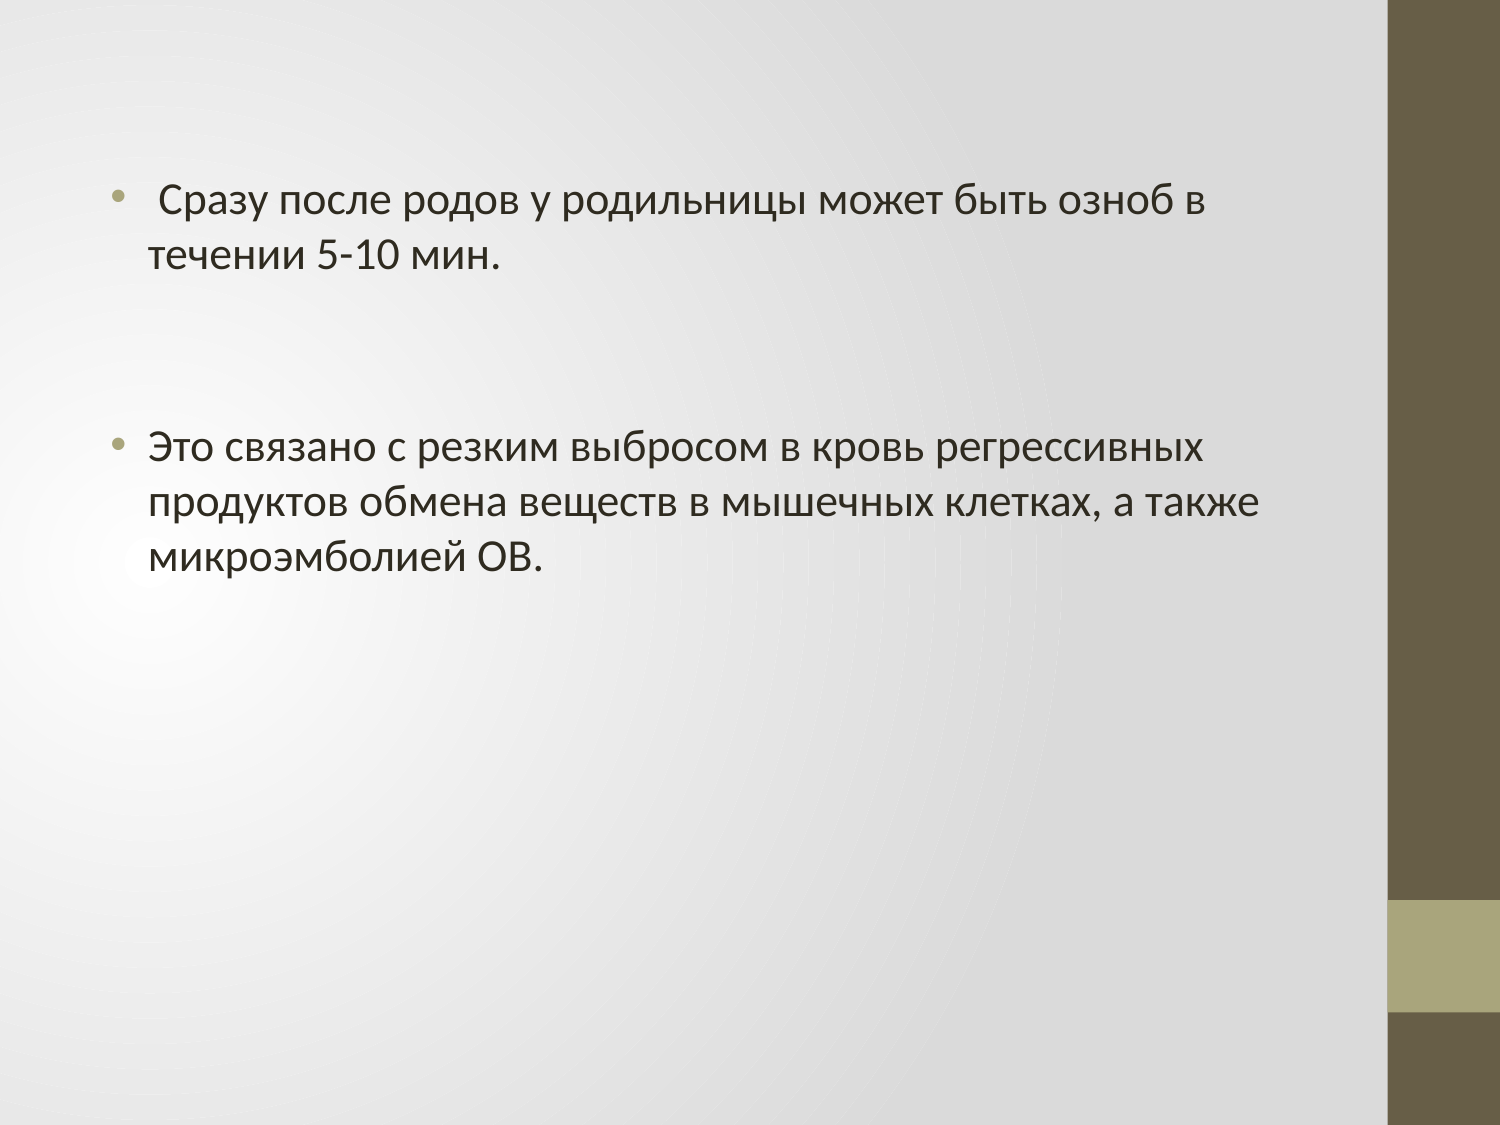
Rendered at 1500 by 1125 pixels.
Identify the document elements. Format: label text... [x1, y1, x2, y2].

list Сразу после родов у родильницы может быть озноб в течении 5-10 мин. Это связано с резким выбросом в кровь регрессивных продуктов обмена веществ в мышечных клетках, а также микроэмболией ОВ. [76, 160, 1327, 949]
